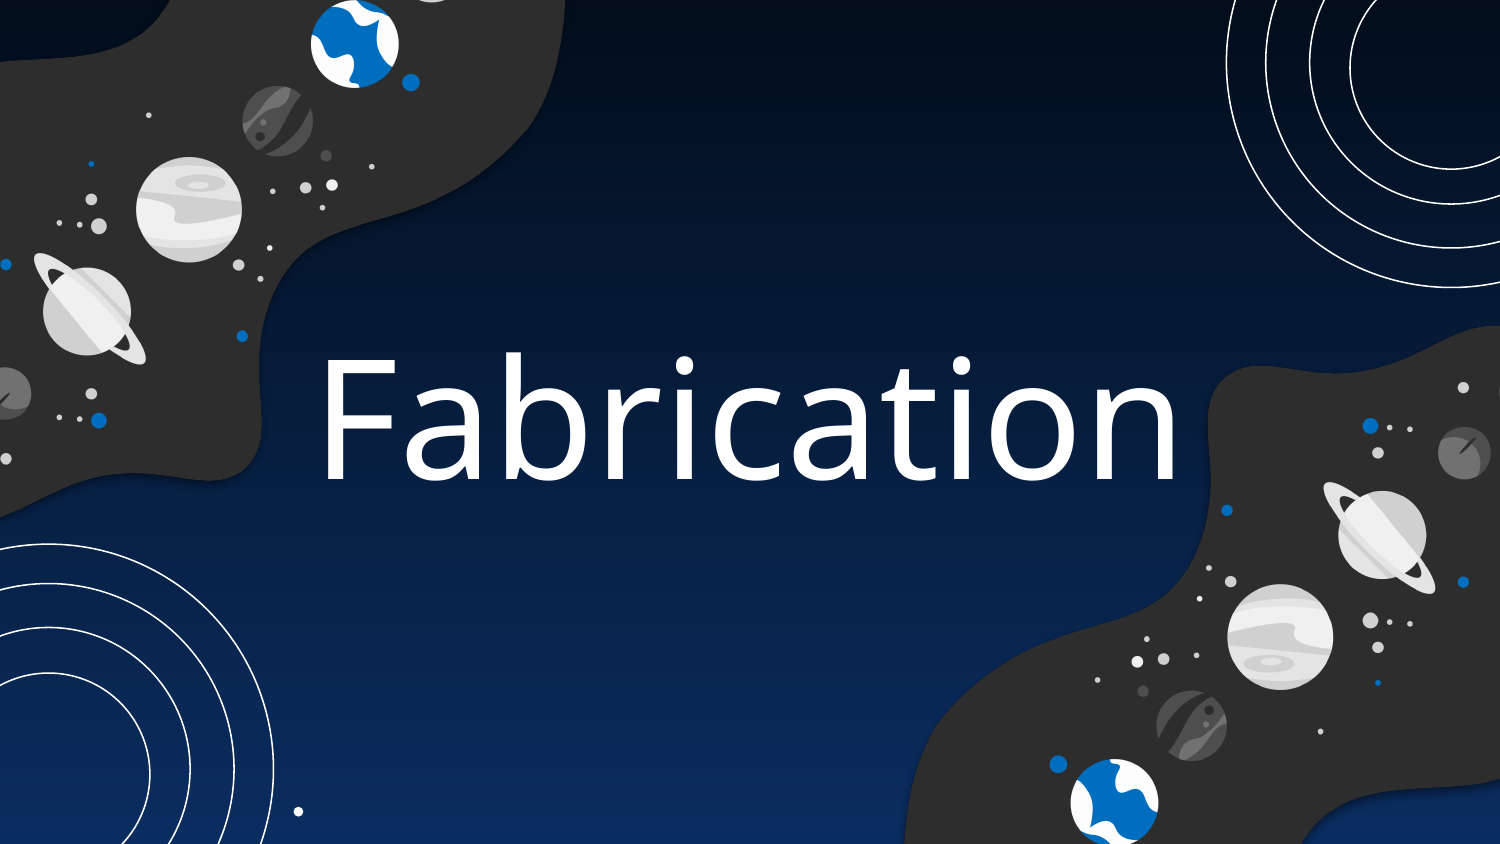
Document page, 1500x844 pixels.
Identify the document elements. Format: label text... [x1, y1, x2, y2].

title Fabrication [651, 297, 815, 547]
picture [0, 0, 646, 596]
picture [822, 251, 1500, 844]
text_box [293, 806, 304, 817]
